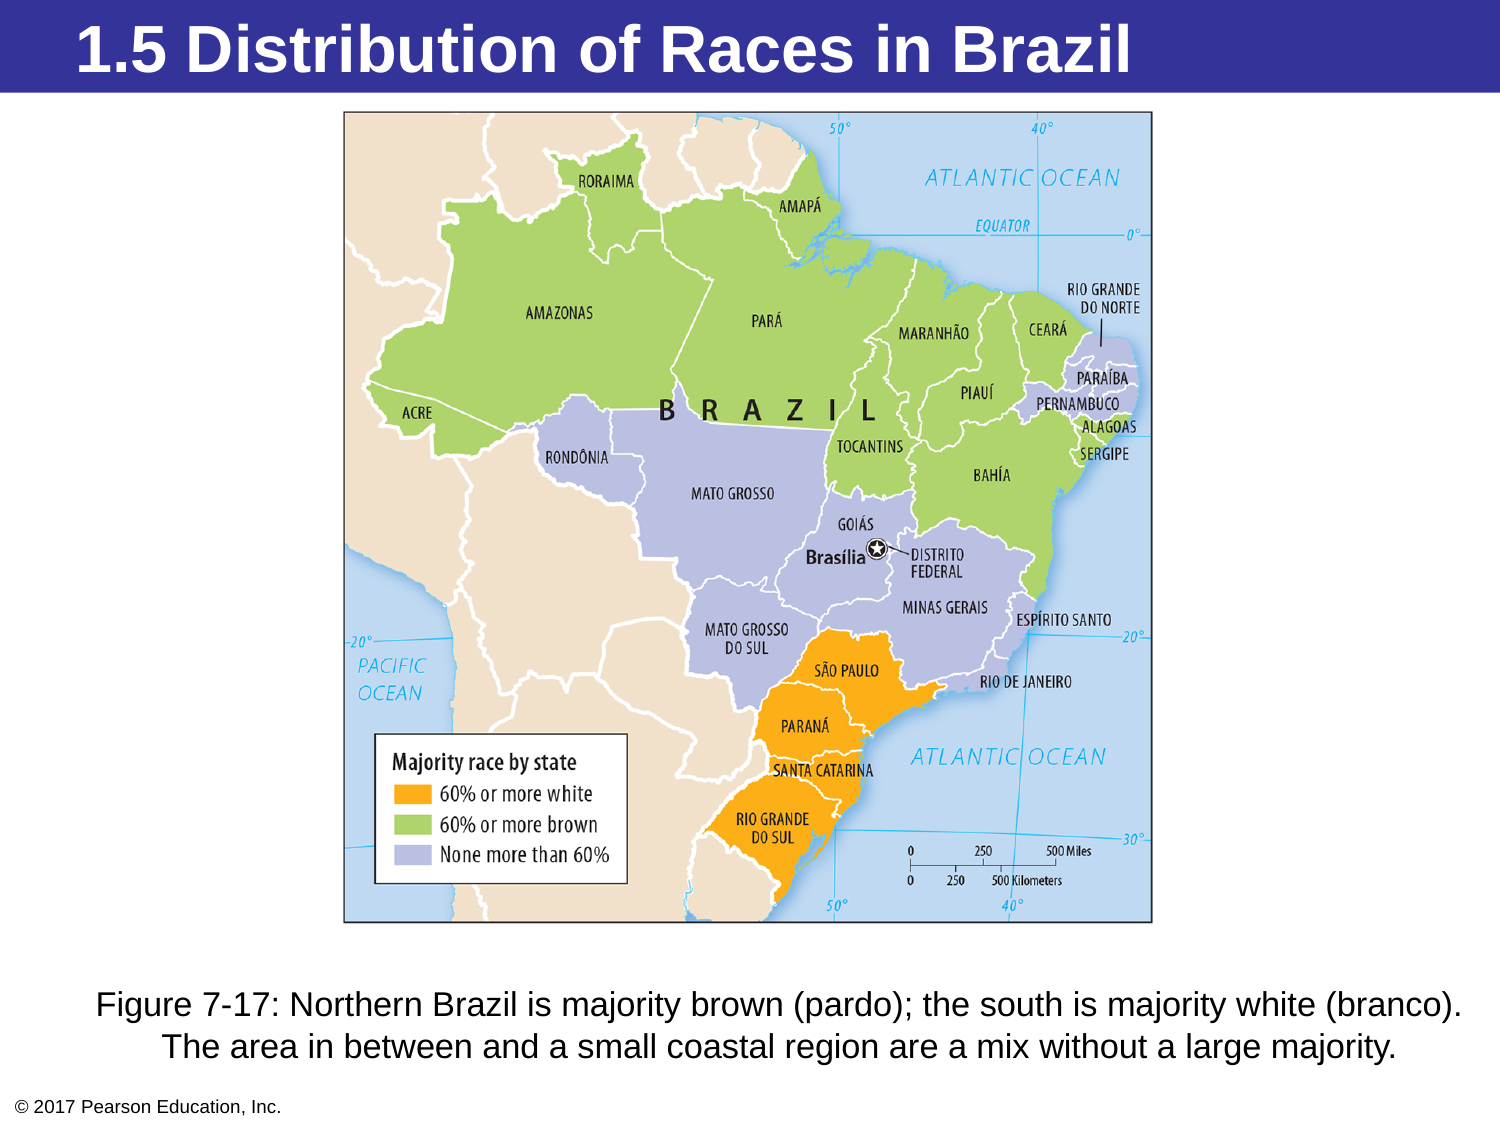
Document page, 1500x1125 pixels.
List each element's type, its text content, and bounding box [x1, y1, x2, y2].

picture [334, 102, 1161, 928]
list Figure 7-17: Northern Brazil is majority brown (pardo); the south is majority white (branco). The area in between and a small coastal region are a mix without a large majority. [58, 974, 1500, 1074]
text_box 1.5 Distribution of Races in Brazil [0, 0, 1500, 93]
